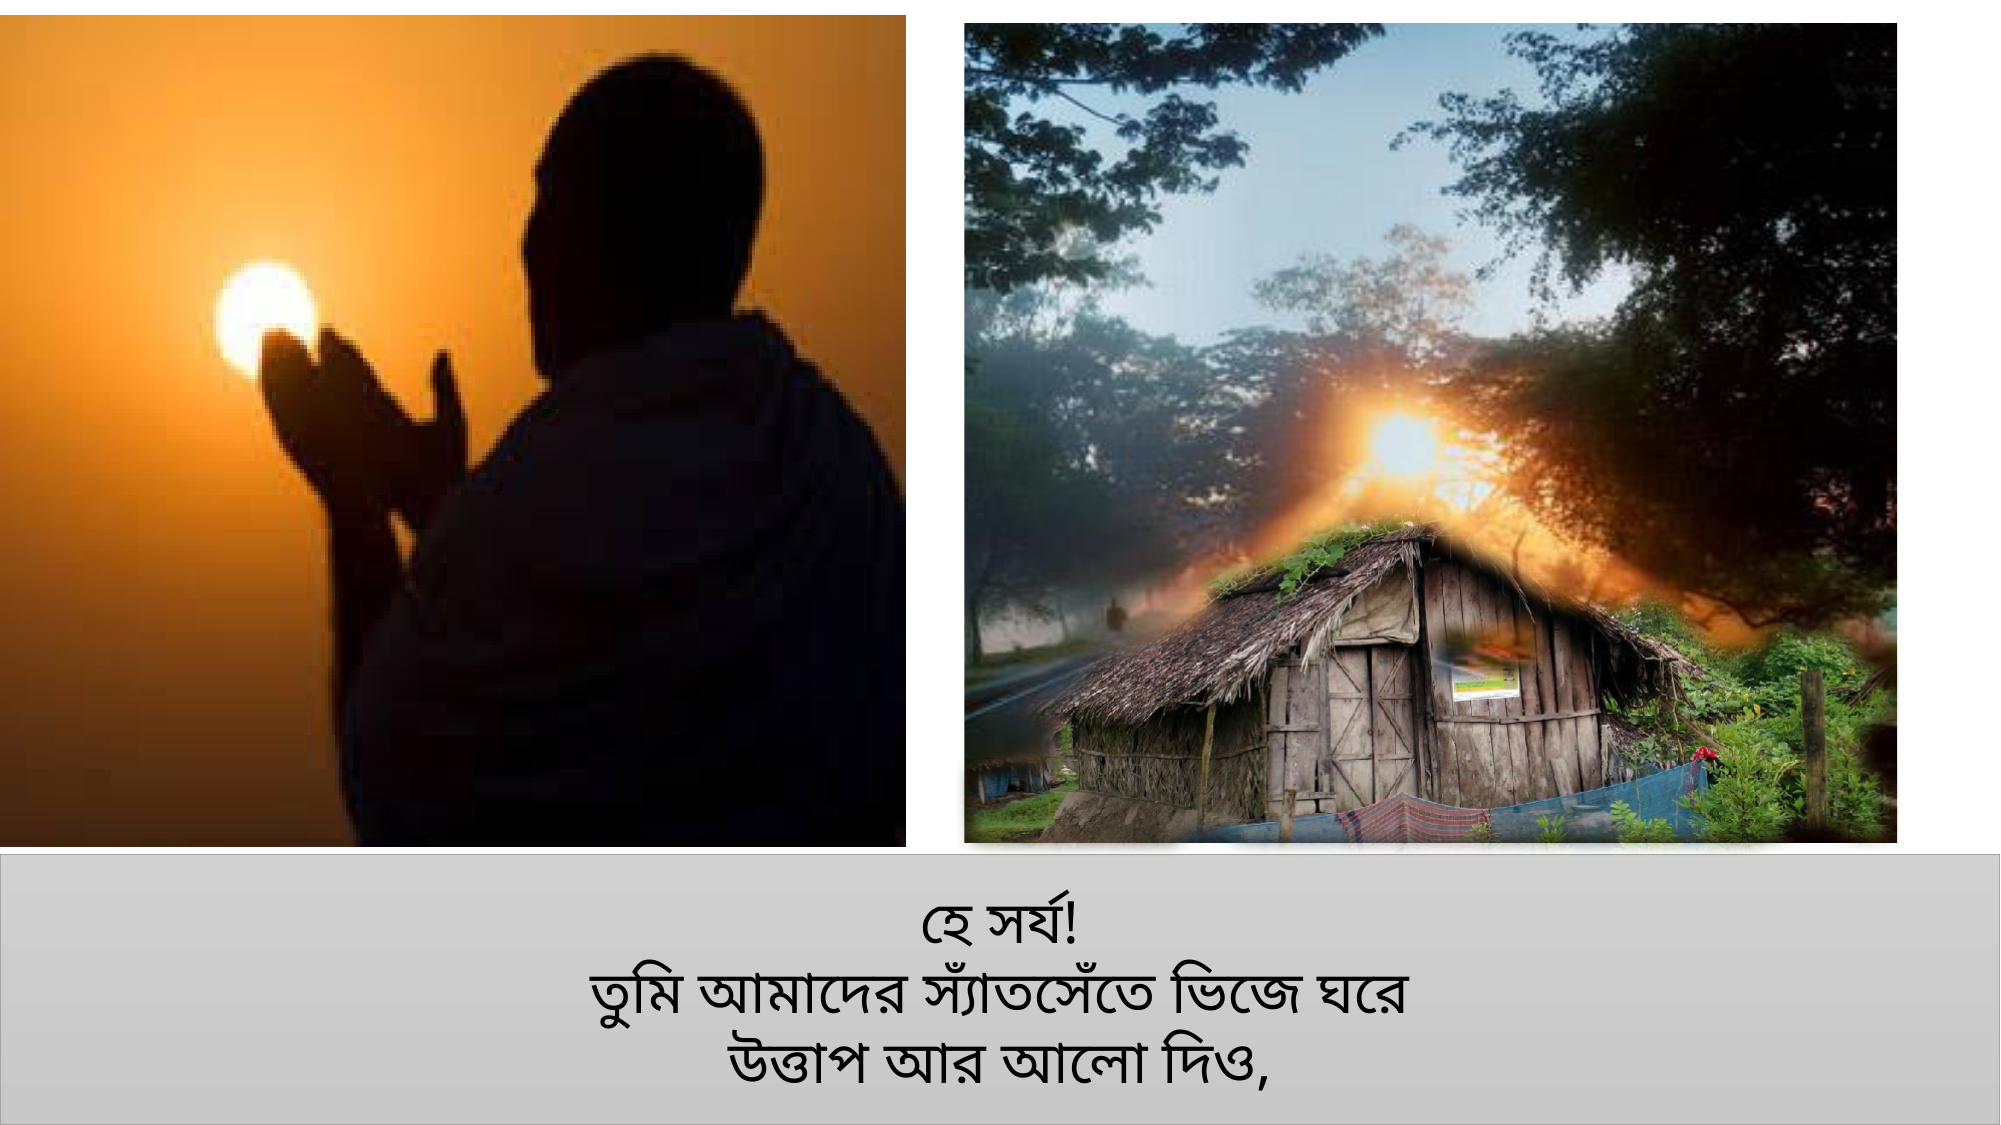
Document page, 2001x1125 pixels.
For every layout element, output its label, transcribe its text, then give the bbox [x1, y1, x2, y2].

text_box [837, 23, 2000, 857]
text_box হে সর্য! তুমি আমাদের স্যাঁতসেঁতে ভিজে ঘরে উত্তাপ আর আলো দিও, [0, 854, 2000, 1125]
picture [0, 15, 906, 847]
